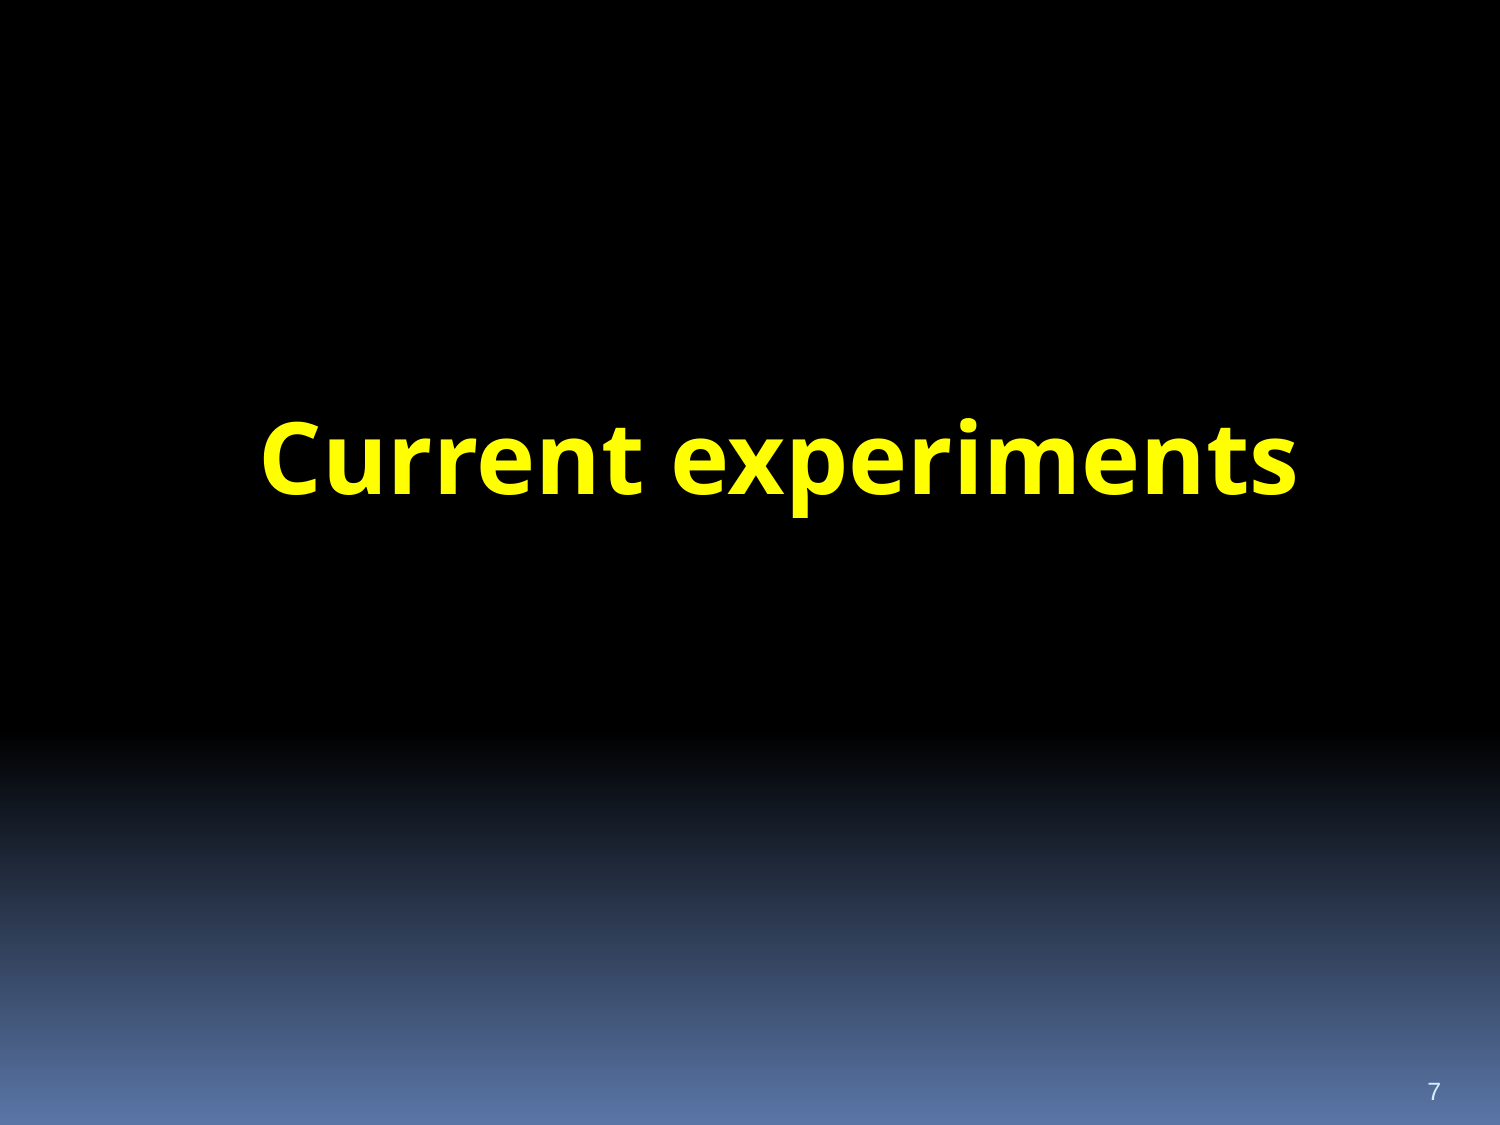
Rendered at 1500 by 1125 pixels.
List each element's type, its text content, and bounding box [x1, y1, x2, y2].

text_box Current experiments [243, 387, 1342, 523]
slide_number 7 [1412, 1052, 1488, 1113]
